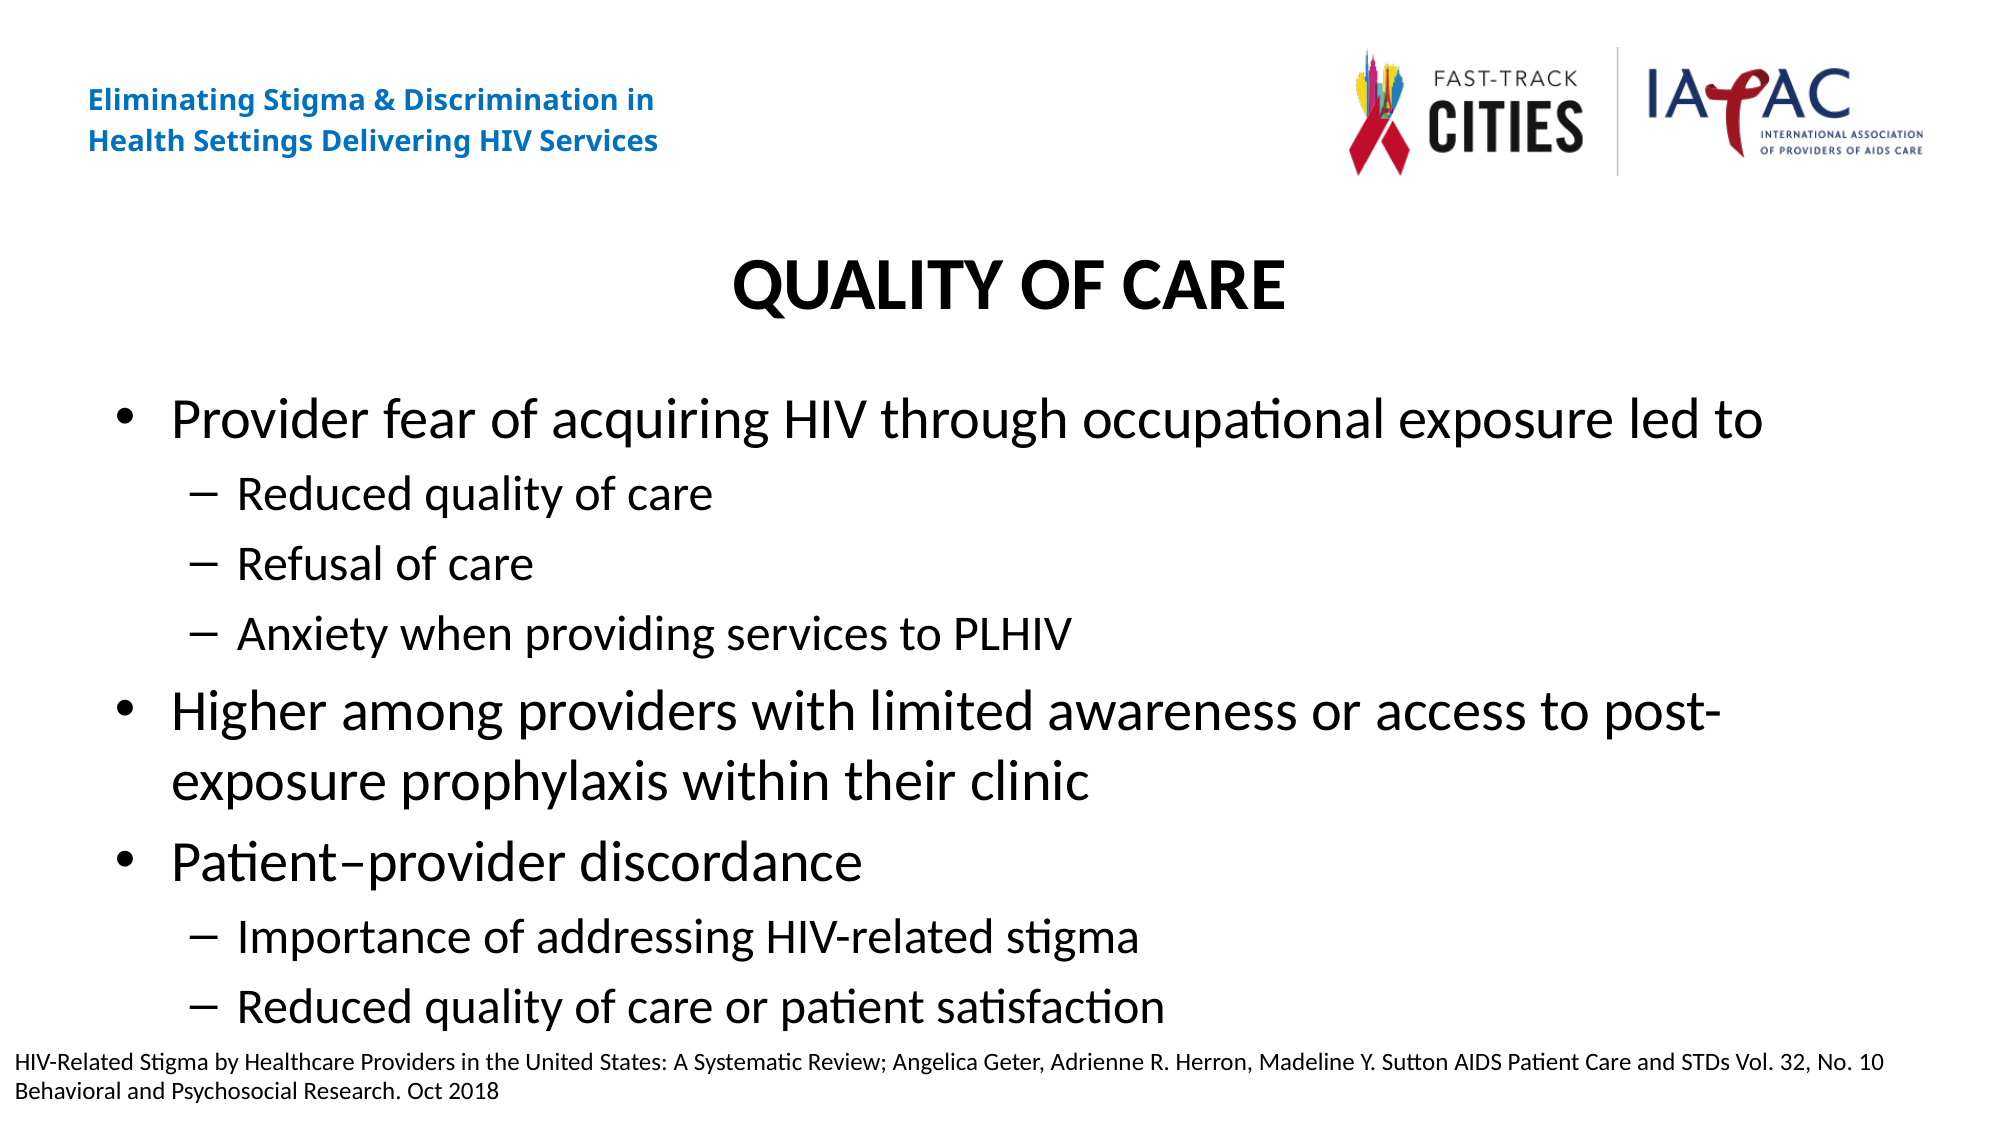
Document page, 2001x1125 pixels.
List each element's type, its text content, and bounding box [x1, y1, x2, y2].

picture [1348, 46, 1923, 176]
title QUALITY OF CARE [42, 185, 1978, 374]
list Provider fear of acquiring HIV through occupational exposure led to Reduced quality of care Refusal of care Anxiety when providing services to PLHIV Higher among providers with limited awareness or access to post-exposure prophylaxis within their clinic Patient–provider discordance Importance of addressing HIV-related stigma Reduced quality of care or patient satisfaction [99, 374, 1917, 1037]
text_box Eliminating Stigma & Discrimination in Health Settings Delivering HIV Services [72, 73, 1123, 167]
text_box HIV-Related Stigma by Healthcare Providers in the United States: A Systematic Review; Angelica Geter, Adrienne R. Herron, Madeline Y. Sutton AIDS Patient Care and STDs Vol. 32, No. 10 Behavioral and Psychosocial Research. Oct 2018 [0, 1037, 1978, 1113]
